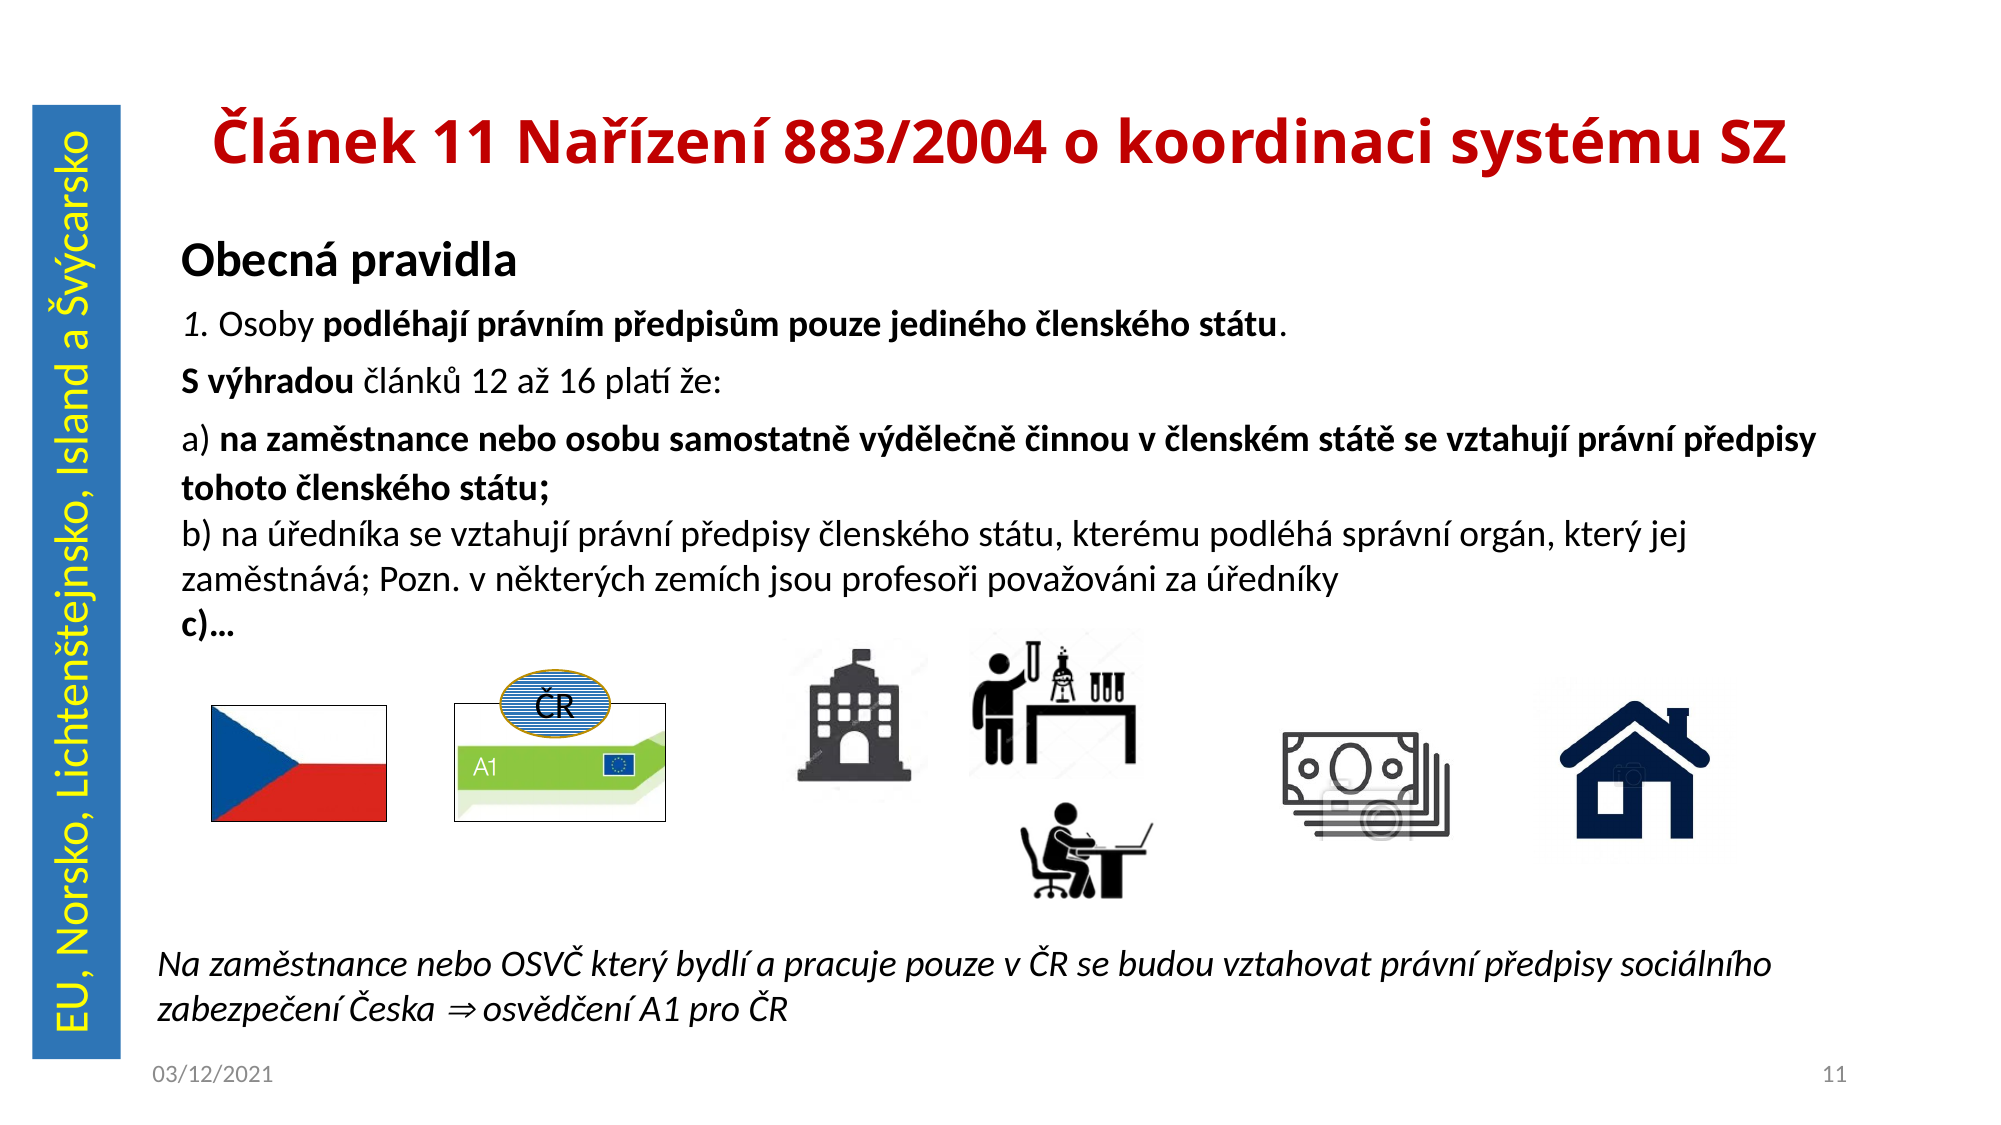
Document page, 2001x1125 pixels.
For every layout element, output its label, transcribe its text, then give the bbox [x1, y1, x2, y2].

picture [1272, 715, 1466, 841]
picture [969, 628, 1149, 779]
picture [1019, 797, 1165, 904]
slide_number 11 [1412, 1042, 1863, 1103]
picture [454, 703, 666, 822]
text_box EU, Norsko, Lichtenštejnsko, Island a Švýcarsko [32, 104, 121, 1060]
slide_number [137, 1042, 588, 1103]
text_box Na zaměstnance nebo OSVČ který bydlí a pracuje pouze v ČR se budou vztahovat právní předpisy sociálního zabezpečení Česka  osvědčení A1 pro ČR [142, 931, 1874, 1036]
picture [1532, 677, 1737, 865]
text_box ČR [499, 669, 611, 703]
picture [211, 705, 387, 822]
text_box Článek 11 Nařízení 883/2004 o koordinaci systému SZ [137, 104, 1863, 236]
text_box Obecná pravidla 1. Osoby podléhají právním předpisům pouze jediného členského státu. S výhradou článků 12 až 16 platí že: a) na zaměstnance nebo osobu samostatně výdělečně činnou v členském státě se vztahují právní předpisy tohoto členského státu; b) na úředníka se vztahují právní předpisy členského státu, kterému podléhá správní orgán, který jej zaměstnává; Pozn. v některých zemích jsou profesoři považováni za úředníky c)… [166, 236, 1850, 652]
picture [782, 638, 928, 803]
